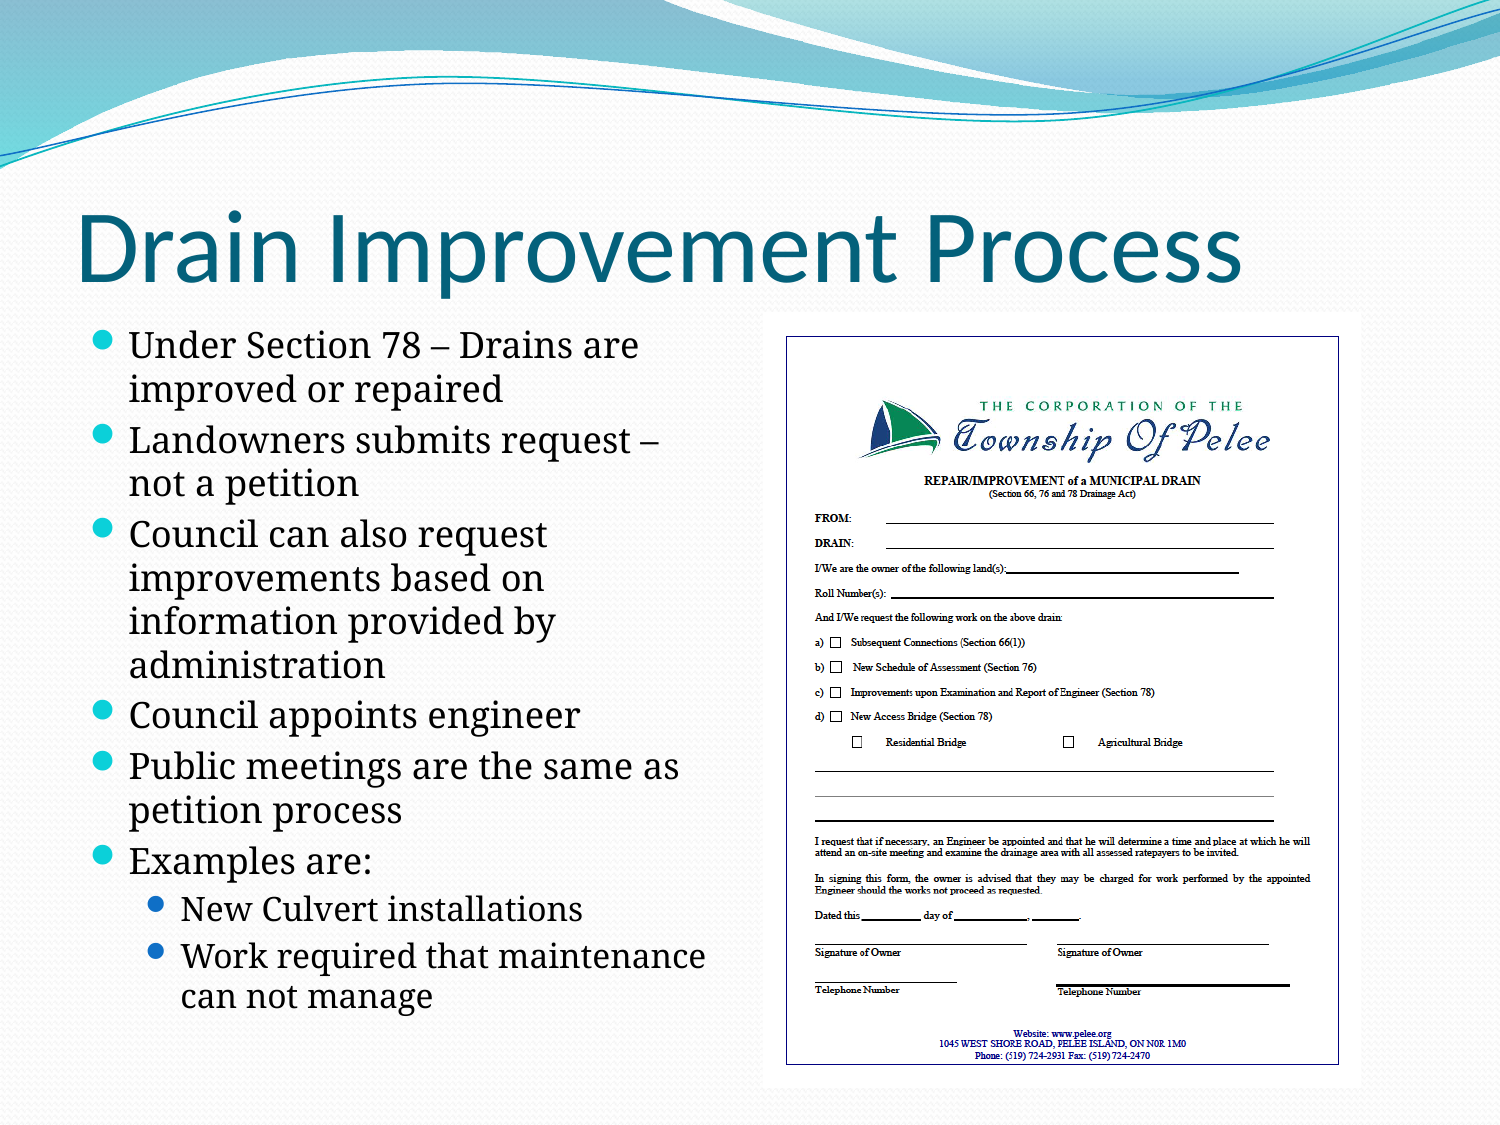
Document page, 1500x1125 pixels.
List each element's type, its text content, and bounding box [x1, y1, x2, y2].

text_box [762, 312, 1362, 1088]
title Drain Improvement Process [75, 115, 1425, 303]
list Under Section 78 – Drains are improved or repaired Landowners submits request – not a petition Council can also request improvements based on information provided by administration Council appoints engineer Public meetings are the same as petition process Examples are: New Culvert installations Work required that maintenance can not manage [75, 314, 738, 1043]
